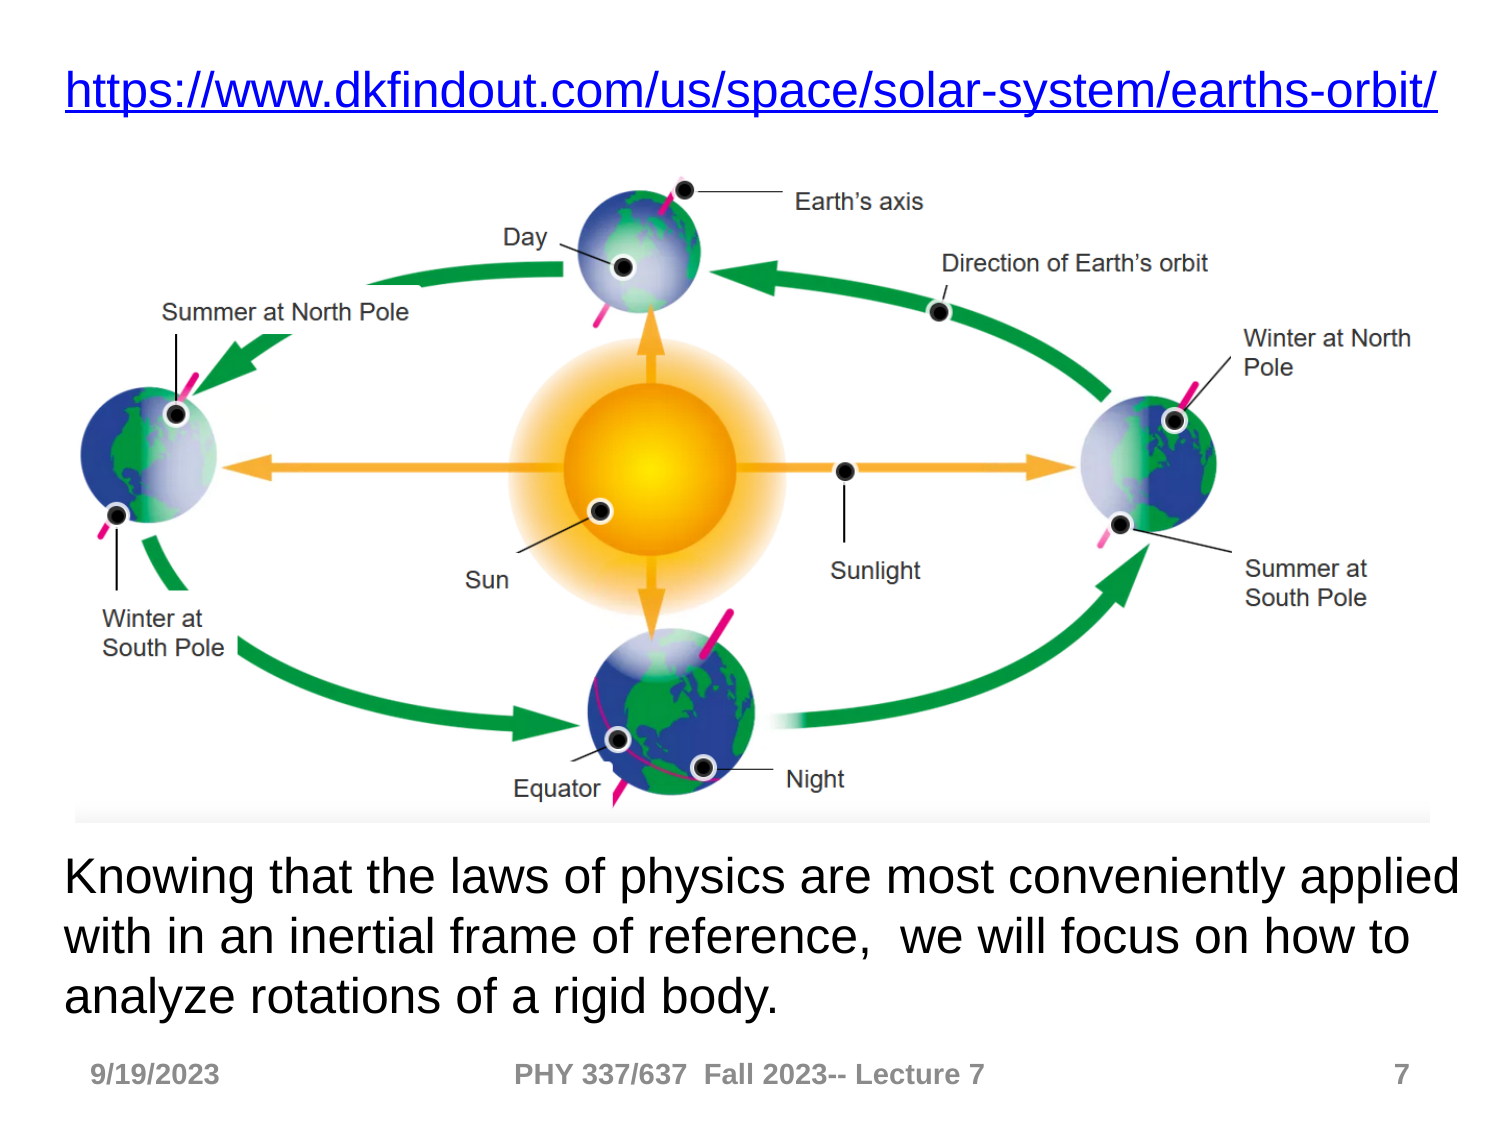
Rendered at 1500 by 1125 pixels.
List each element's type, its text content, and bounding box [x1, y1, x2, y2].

slide_number 7 [1074, 1042, 1425, 1103]
picture [74, 137, 1430, 824]
text_box Knowing that the laws of physics are most conveniently applied with in an inertial frame of reference, we will focus on how to analyze rotations of a rigid body. [49, 836, 1487, 1032]
text_box https://www.dkfindout.com/us/space/solar-system/earths-orbit/ [50, 49, 1500, 125]
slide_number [75, 1042, 425, 1103]
footer PHY 337/637 Fall 2023-- Lecture 7 [450, 1042, 1050, 1103]
